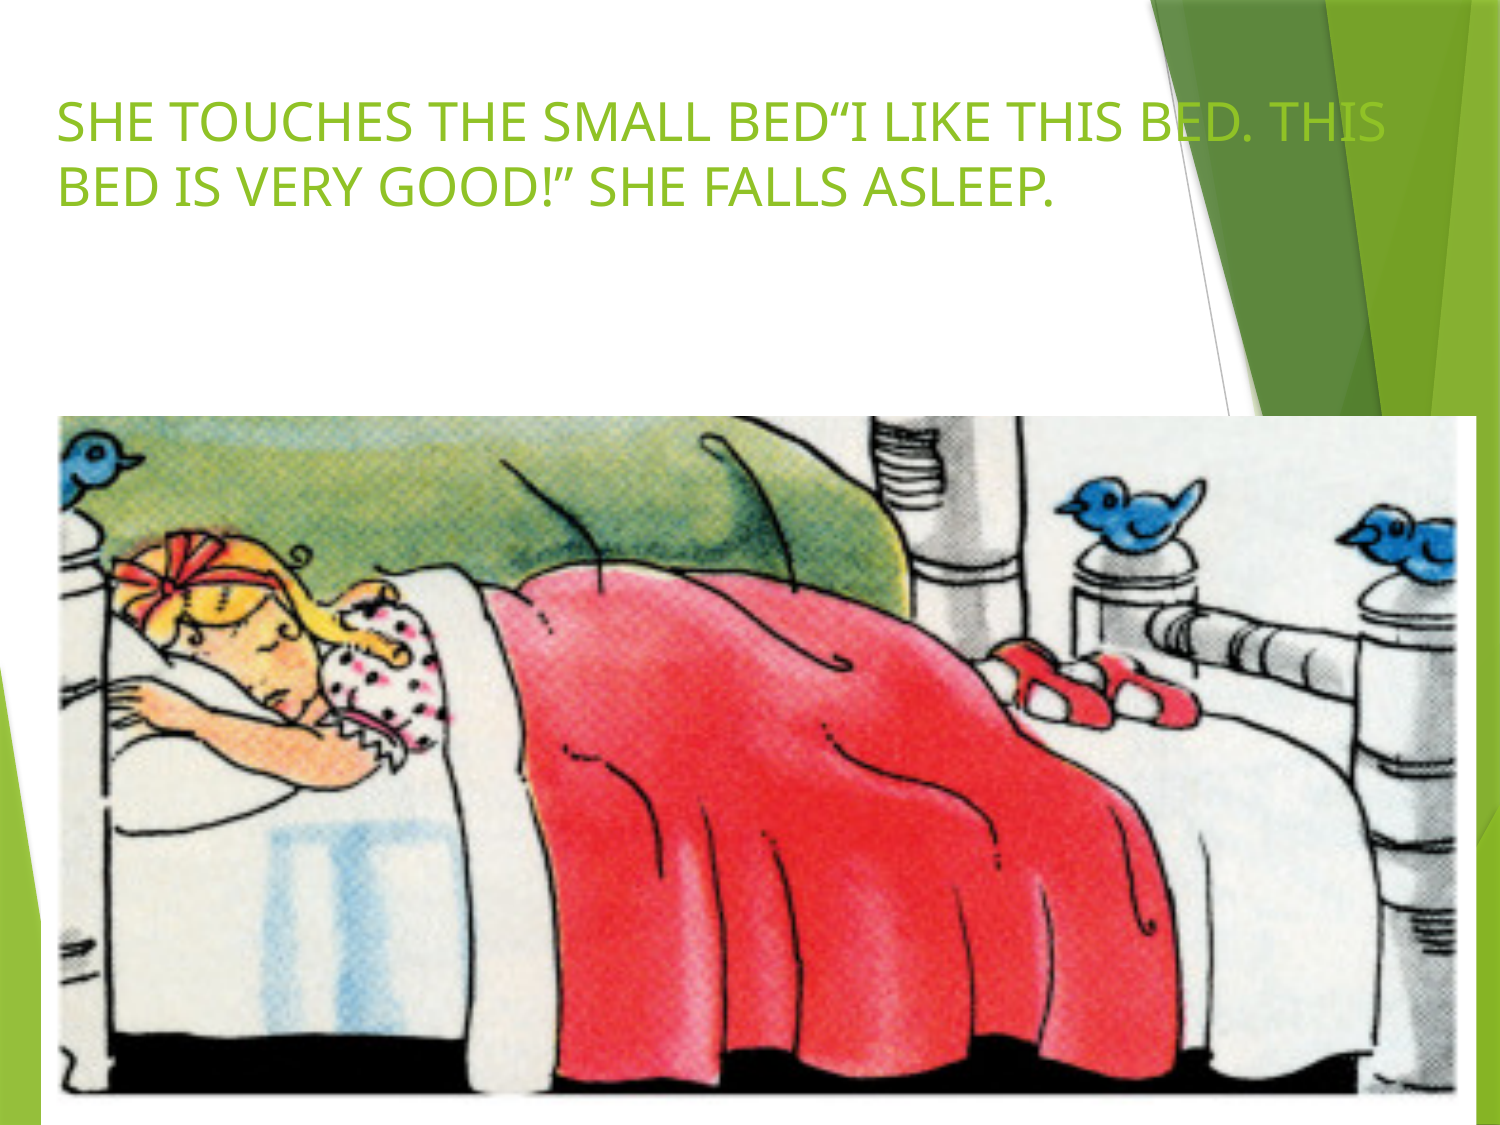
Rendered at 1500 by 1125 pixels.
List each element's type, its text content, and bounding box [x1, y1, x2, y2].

title SHE TOUCHES THE SMALL BED“I LIKE THIS BED. THIS BED IS VERY GOOD!” SHE FALLS ASLEEP. [41, 79, 1425, 268]
picture [40, 415, 1477, 1125]
